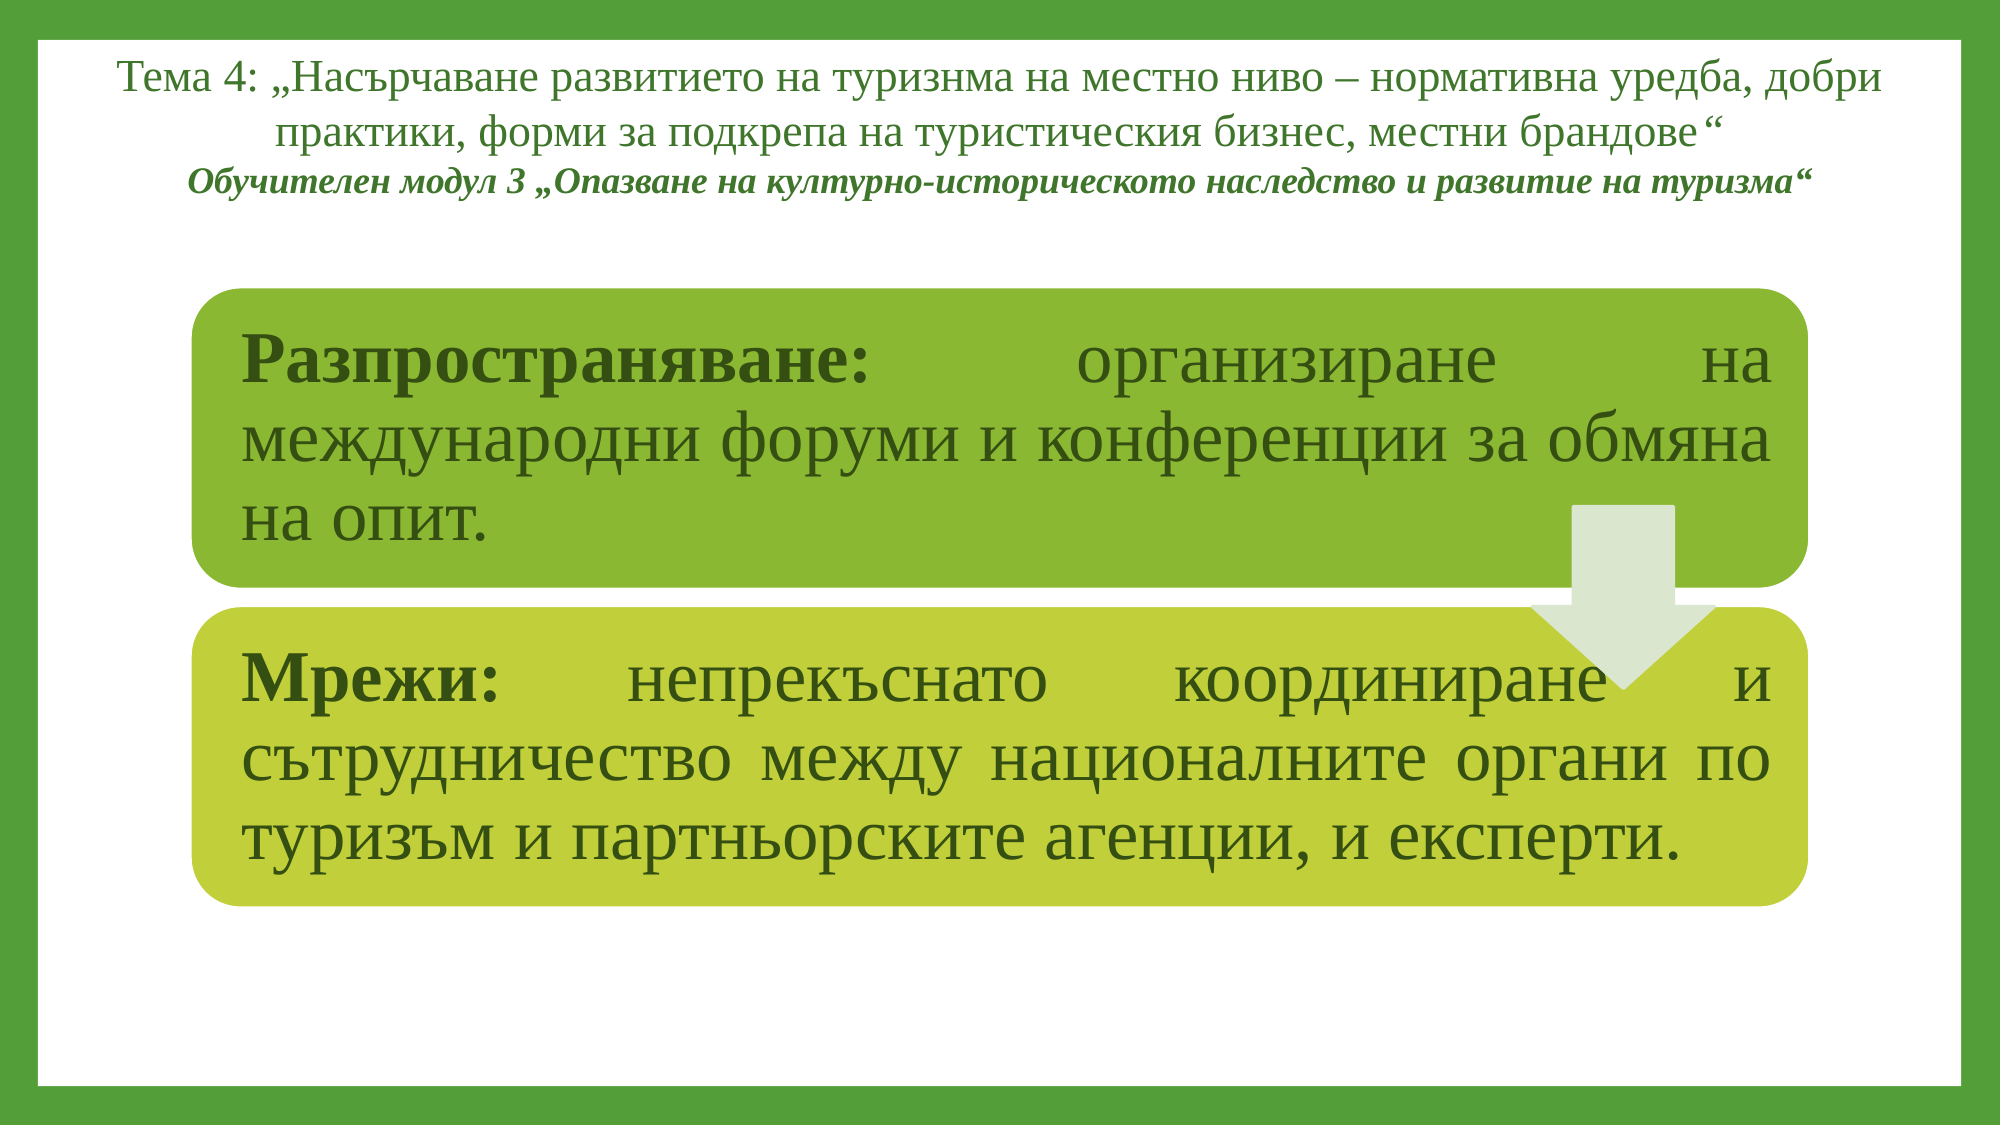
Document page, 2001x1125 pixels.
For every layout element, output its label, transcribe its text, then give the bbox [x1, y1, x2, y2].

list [189, 285, 1810, 910]
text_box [1531, 506, 1715, 689]
text_box Тема 4: „Насърчаване развитието на туризнма на местно ниво – нормативна уредба, добри практики, форми за подкрепа на туристическия бизнес, местни брандове“ Обучителен модул 3 „Опазване на културно-историческото наследство и развитие на туризма“ [55, 38, 1945, 216]
